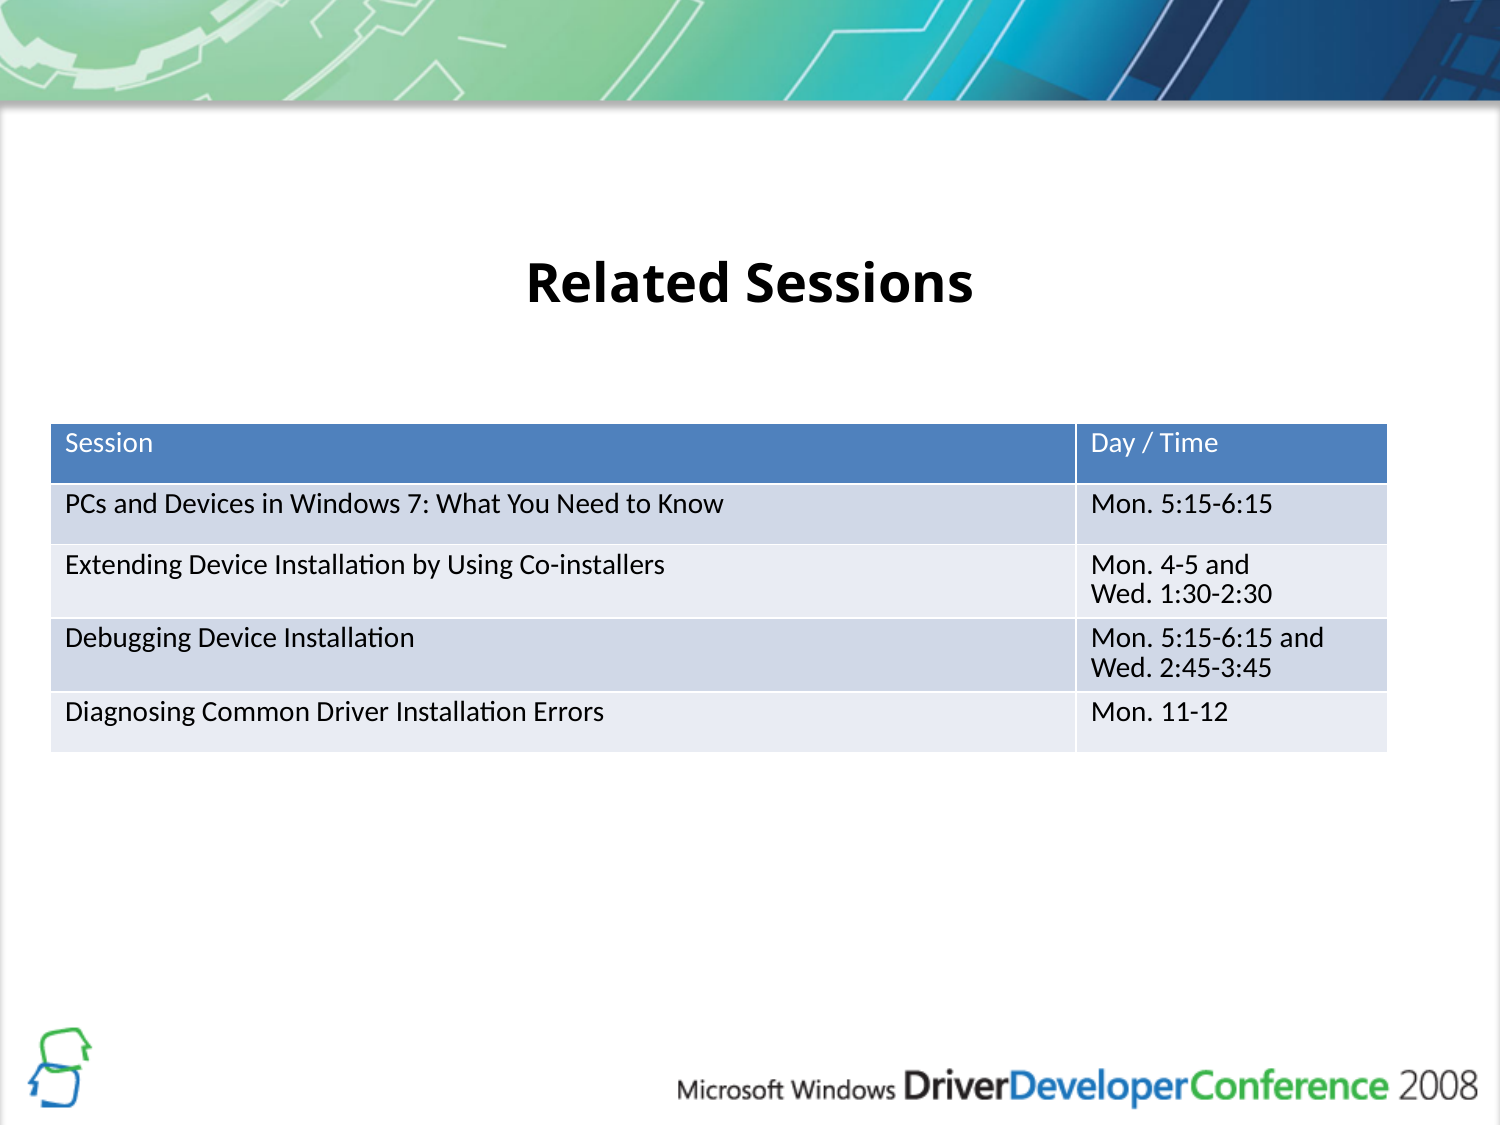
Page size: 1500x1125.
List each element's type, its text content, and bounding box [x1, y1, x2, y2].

table_cell Mon. 5:15-6:15 [1077, 485, 1387, 544]
table_cell Mon. 11-12 [1077, 693, 1387, 752]
table_cell Debugging Device Installation [51, 619, 1075, 691]
table_cell Diagnosing Common Driver Installation Errors [51, 693, 1075, 752]
table_cell Mon. 4-5 and Wed. 1:30-2:30 [1077, 545, 1387, 617]
title Related Sessions [75, 187, 1425, 375]
table_cell PCs and Devices in Windows 7: What You Need to Know [51, 485, 1075, 544]
table_cell Mon. 5:15-6:15 and Wed. 2:45-3:45 [1077, 619, 1387, 691]
picture [0, 0, 1500, 1125]
table_header Session [51, 424, 1075, 483]
table_header Day / Time [1077, 424, 1387, 483]
table_cell Extending Device Installation by Using Co-installers [51, 545, 1075, 617]
